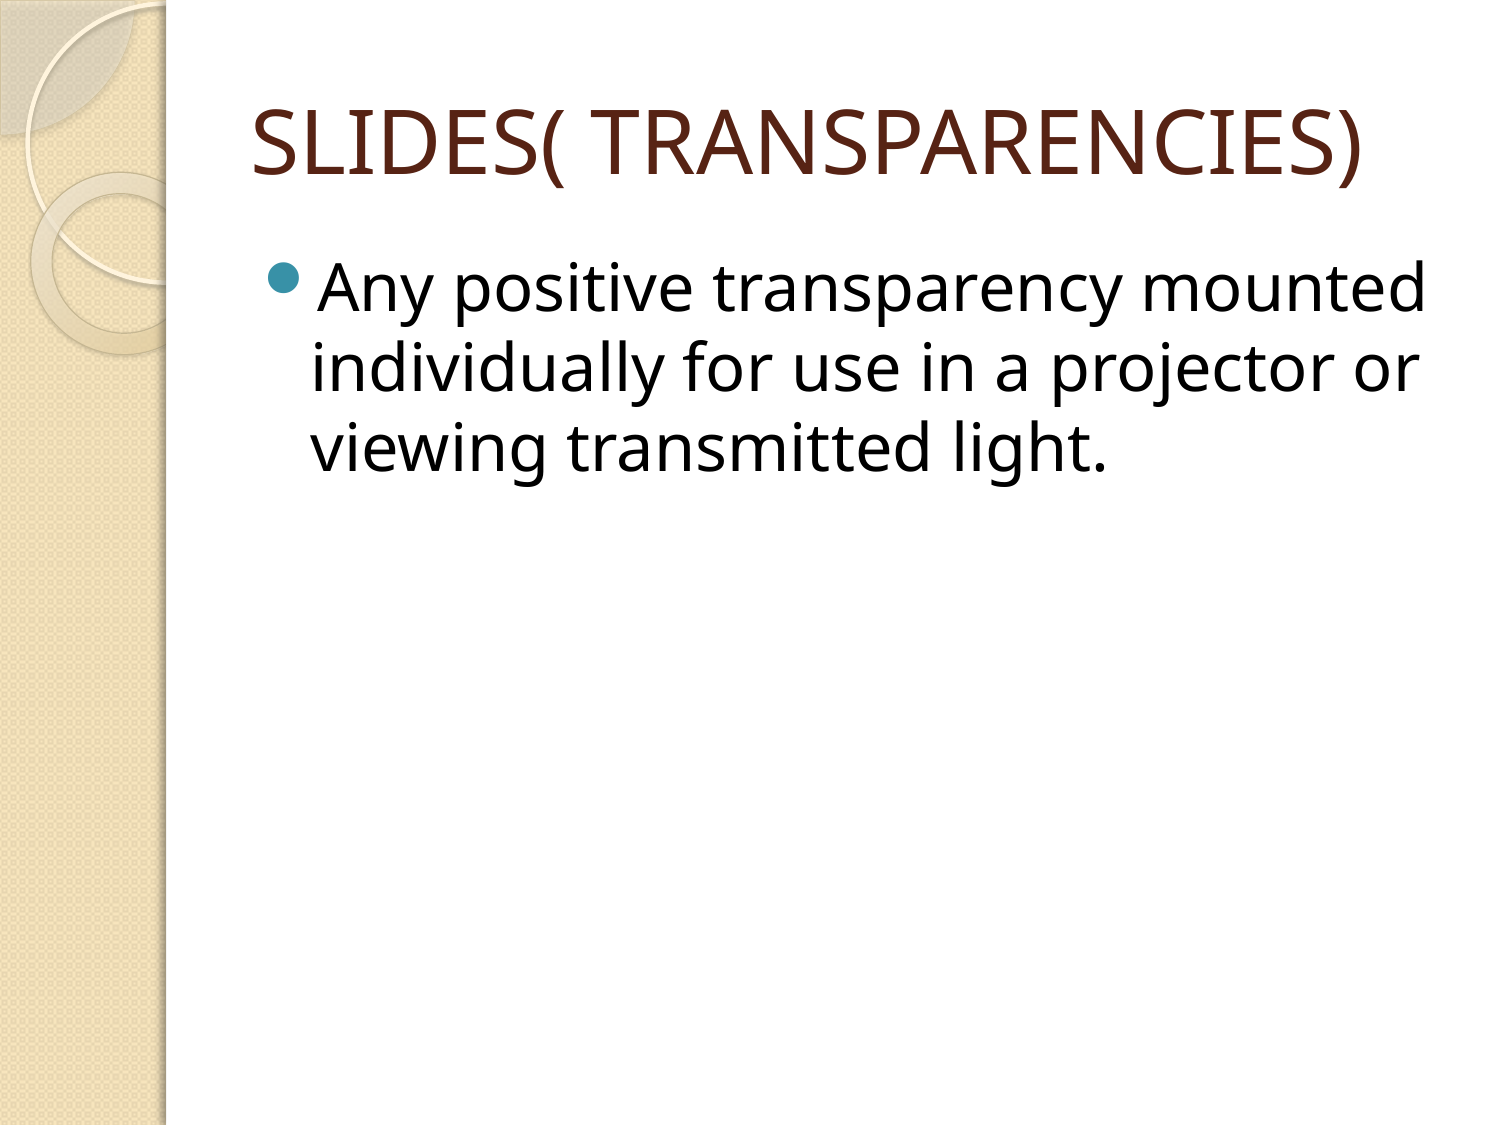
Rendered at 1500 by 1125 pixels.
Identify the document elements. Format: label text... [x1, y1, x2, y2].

title SLIDES( TRANSPARENCIES) [235, 45, 1466, 233]
list Any positive transparency mounted individually for use in a projector or viewing transmitted light. [235, 237, 1466, 1025]
